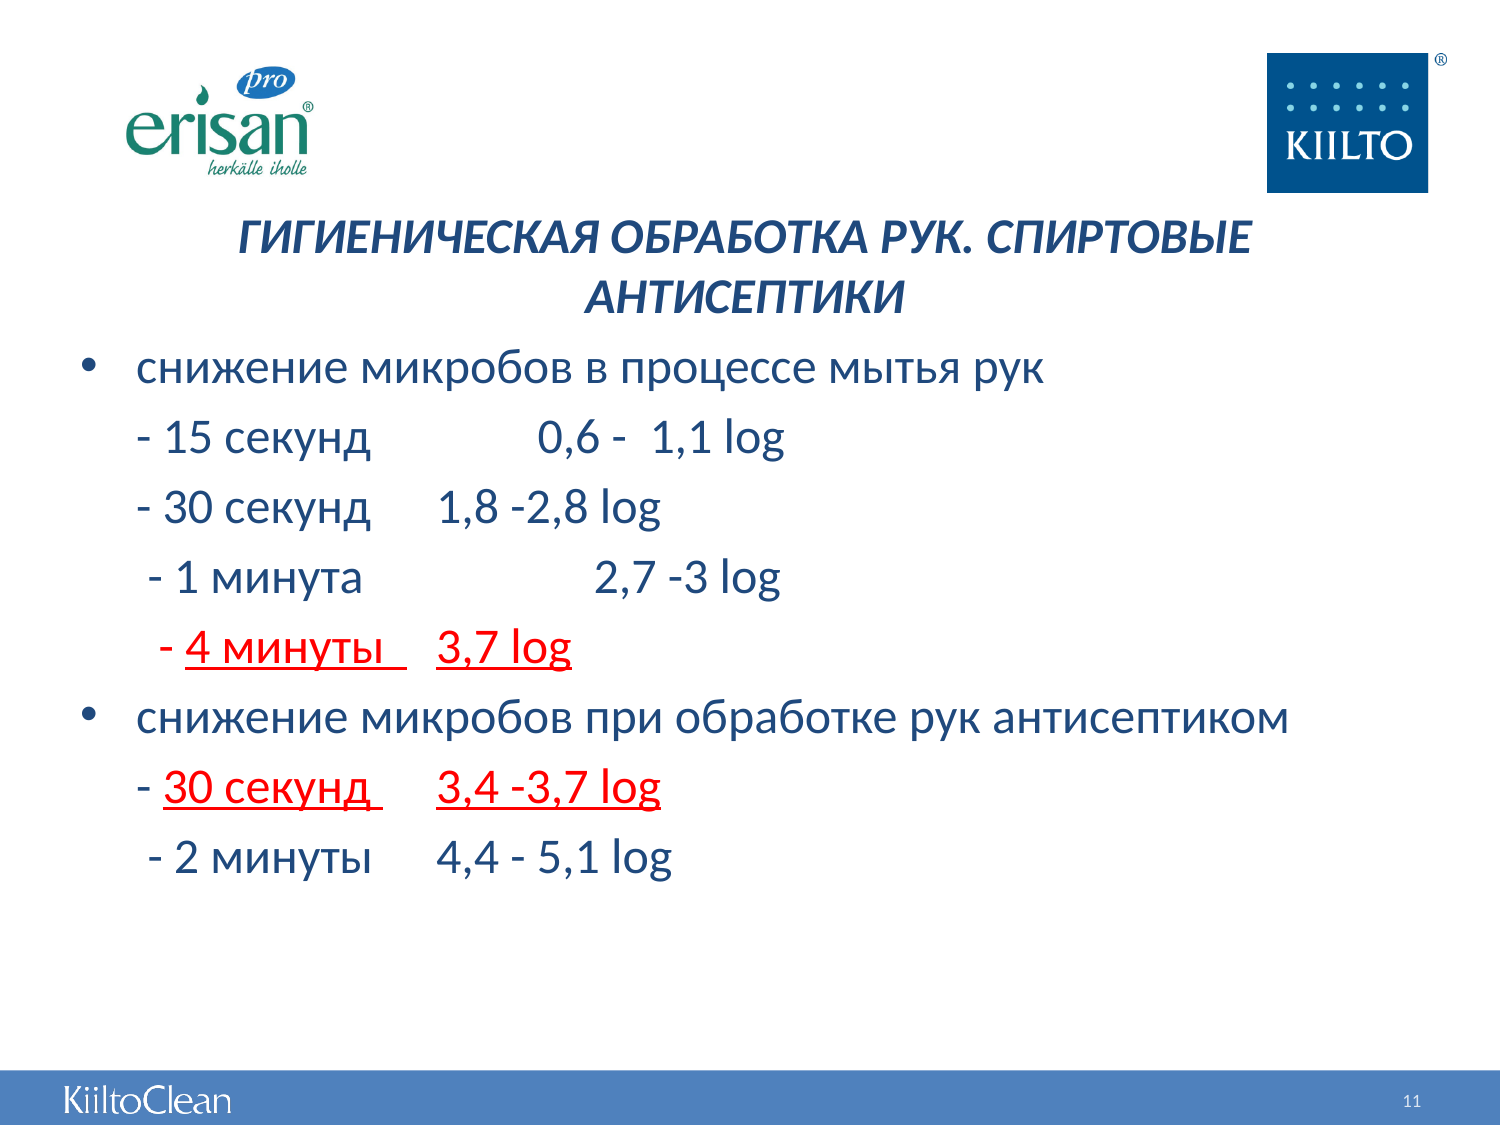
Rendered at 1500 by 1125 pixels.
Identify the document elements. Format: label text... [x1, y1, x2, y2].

picture [1267, 53, 1447, 193]
picture [64, 1085, 231, 1114]
picture [88, 30, 373, 214]
list ГИГИЕНИЧЕСКАЯ ОБРАБОТКА РУК. СПИРТОВЫЕ АНТИСЕПТИКИ снижение микробов в процессе мытья рук - 15 секунд 0,6 - 1,1 log - 30 секунд 1,8 -2,8 log - 1 минута 2,7 -3 log - 4 минуты 3,7 log снижение микробов при обработке рук антисептиком - 30 секунд 3,4 -3,7 log - 2 минуты 4,4 - 5,1 log [64, 196, 1425, 1000]
